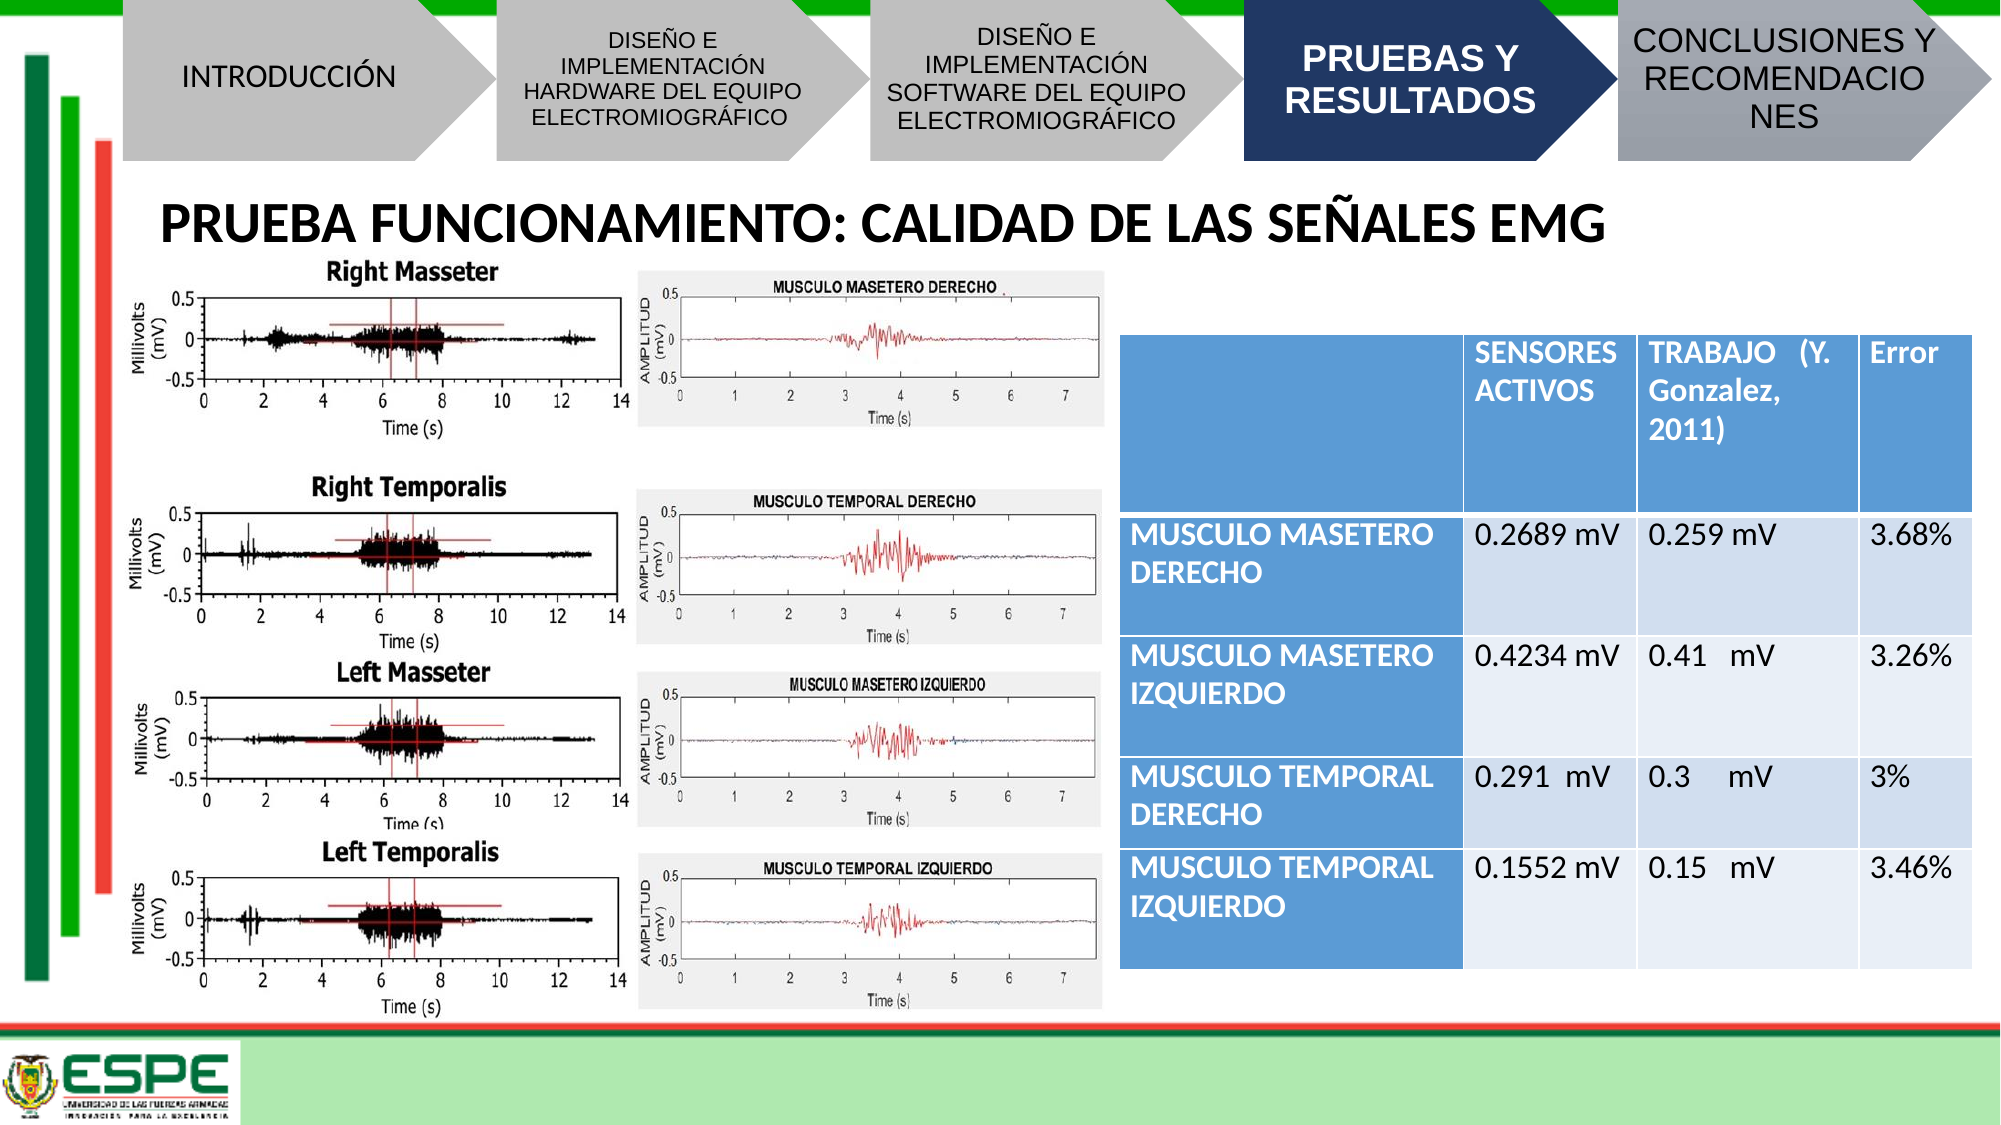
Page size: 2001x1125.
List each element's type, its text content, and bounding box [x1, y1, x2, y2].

table_header [1120, 335, 1463, 512]
table_cell MUSCULO MASETERO DERECHO [1120, 518, 1463, 635]
table_cell 3.26% [1860, 637, 1972, 756]
table_header SENSORES ACTIVOS [1464, 335, 1636, 512]
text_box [122, 0, 1992, 161]
table_cell 0.15 mV [1638, 850, 1858, 969]
table_cell 0.259 mV [1638, 518, 1858, 635]
table_header Error [1860, 335, 1972, 512]
table_header TRABAJO (Y. Gonzalez, 2011) [1638, 335, 1858, 512]
table_cell MUSCULO TEMPORAL IZQUIERDO [1120, 850, 1463, 969]
table_cell 3.46% [1860, 850, 1972, 969]
table_cell 0.291 mV [1464, 758, 1636, 848]
table_cell 0.4234 mV [1464, 637, 1636, 756]
table_cell MUSCULO MASETERO IZQUIERDO [1120, 637, 1463, 756]
table_cell 0.1552 mV [1464, 850, 1636, 969]
table_cell MUSCULO TEMPORAL DERECHO [1120, 758, 1463, 848]
table_cell 3.68% [1860, 518, 1972, 635]
text_box PRUEBA FUNCIONAMIENTO: CALIDAD DE LAS SEÑALES EMG [146, 176, 1970, 317]
table_cell 3% [1860, 758, 1972, 848]
table_cell 0.2689 mV [1464, 518, 1636, 635]
table_cell 0.41 mV [1638, 637, 1858, 756]
table_cell 0.3 mV [1638, 758, 1858, 848]
picture [0, 0, 2001, 1125]
